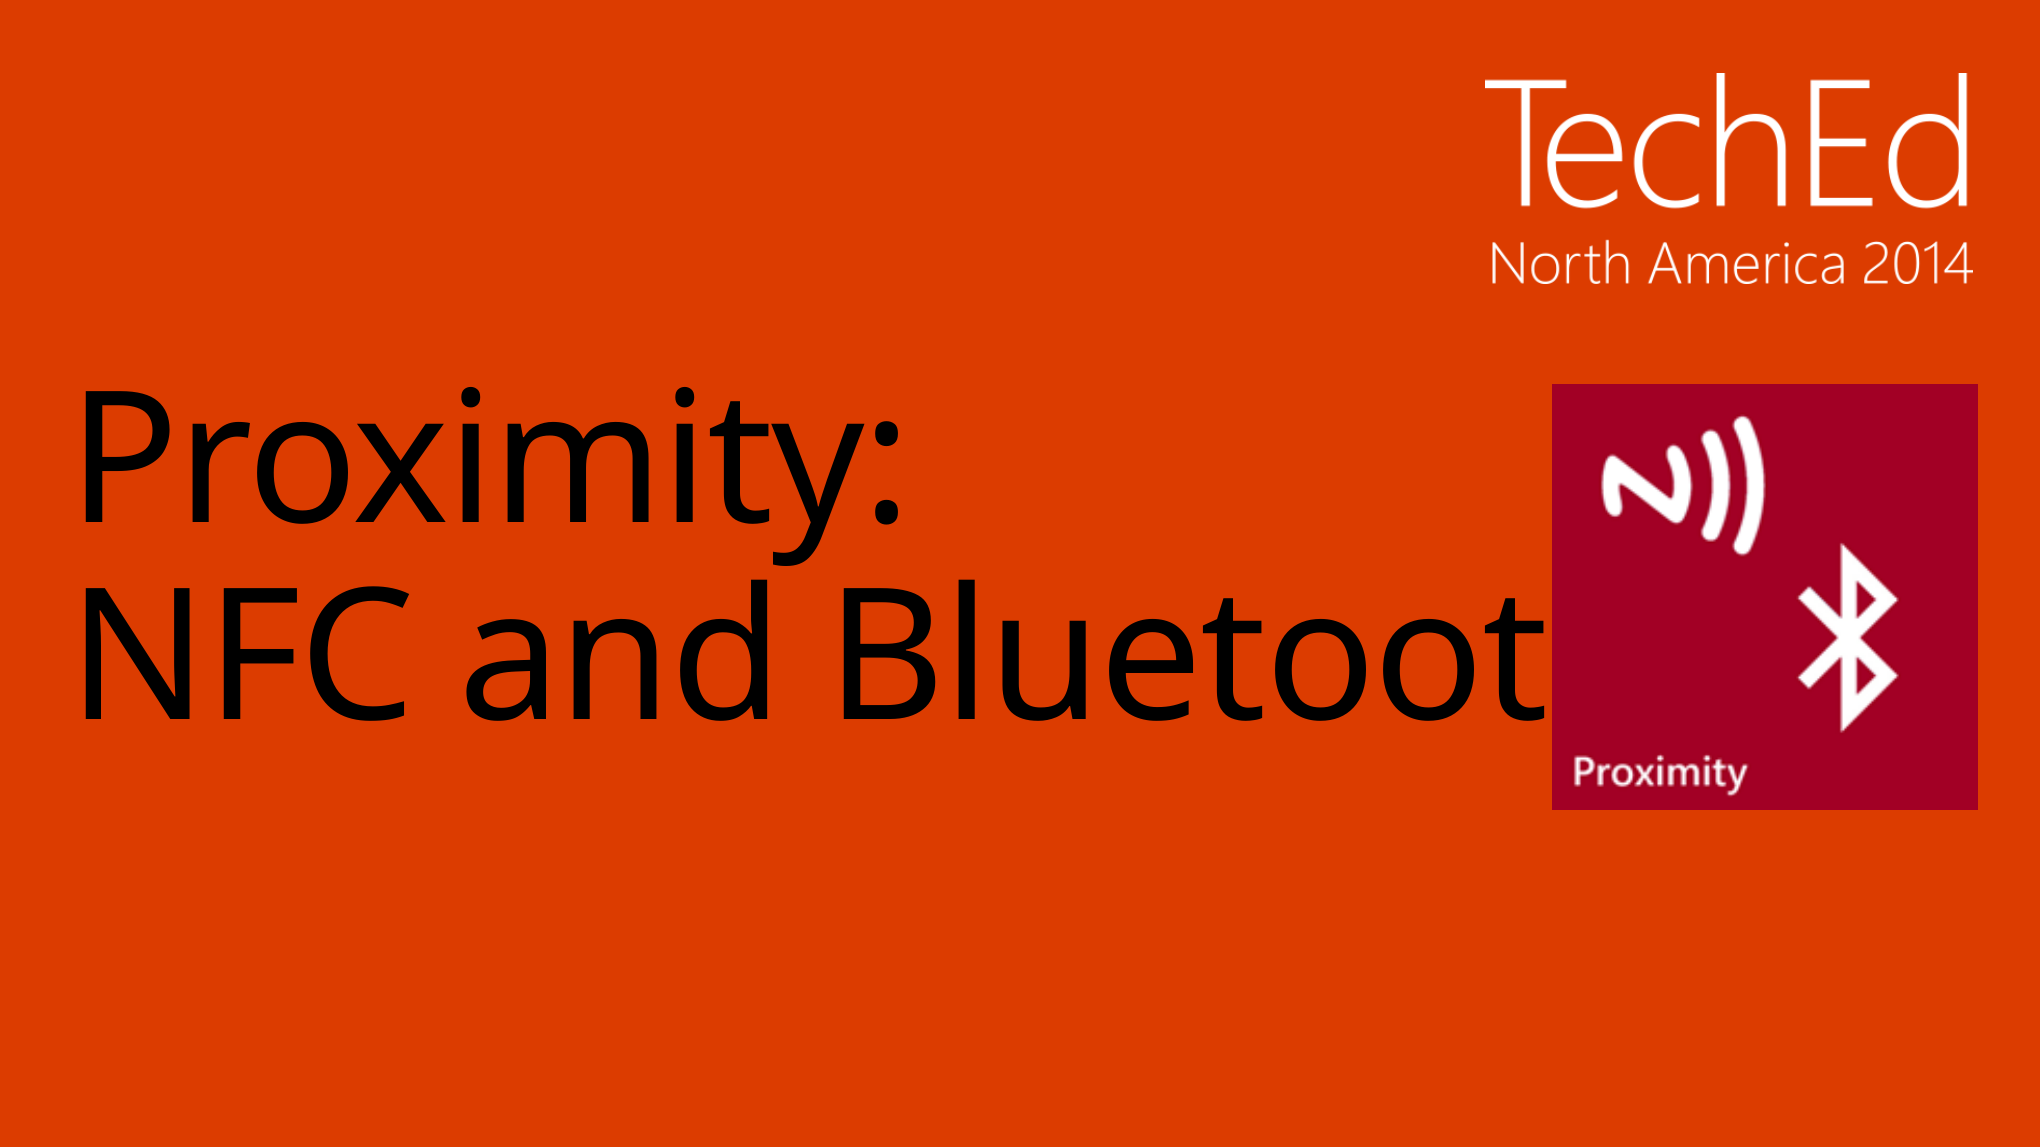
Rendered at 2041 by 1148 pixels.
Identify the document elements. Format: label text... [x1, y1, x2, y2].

picture [1485, 73, 1973, 284]
picture [1551, 384, 1978, 811]
title Proximity: NFC and Bluetooth [45, 348, 1996, 650]
